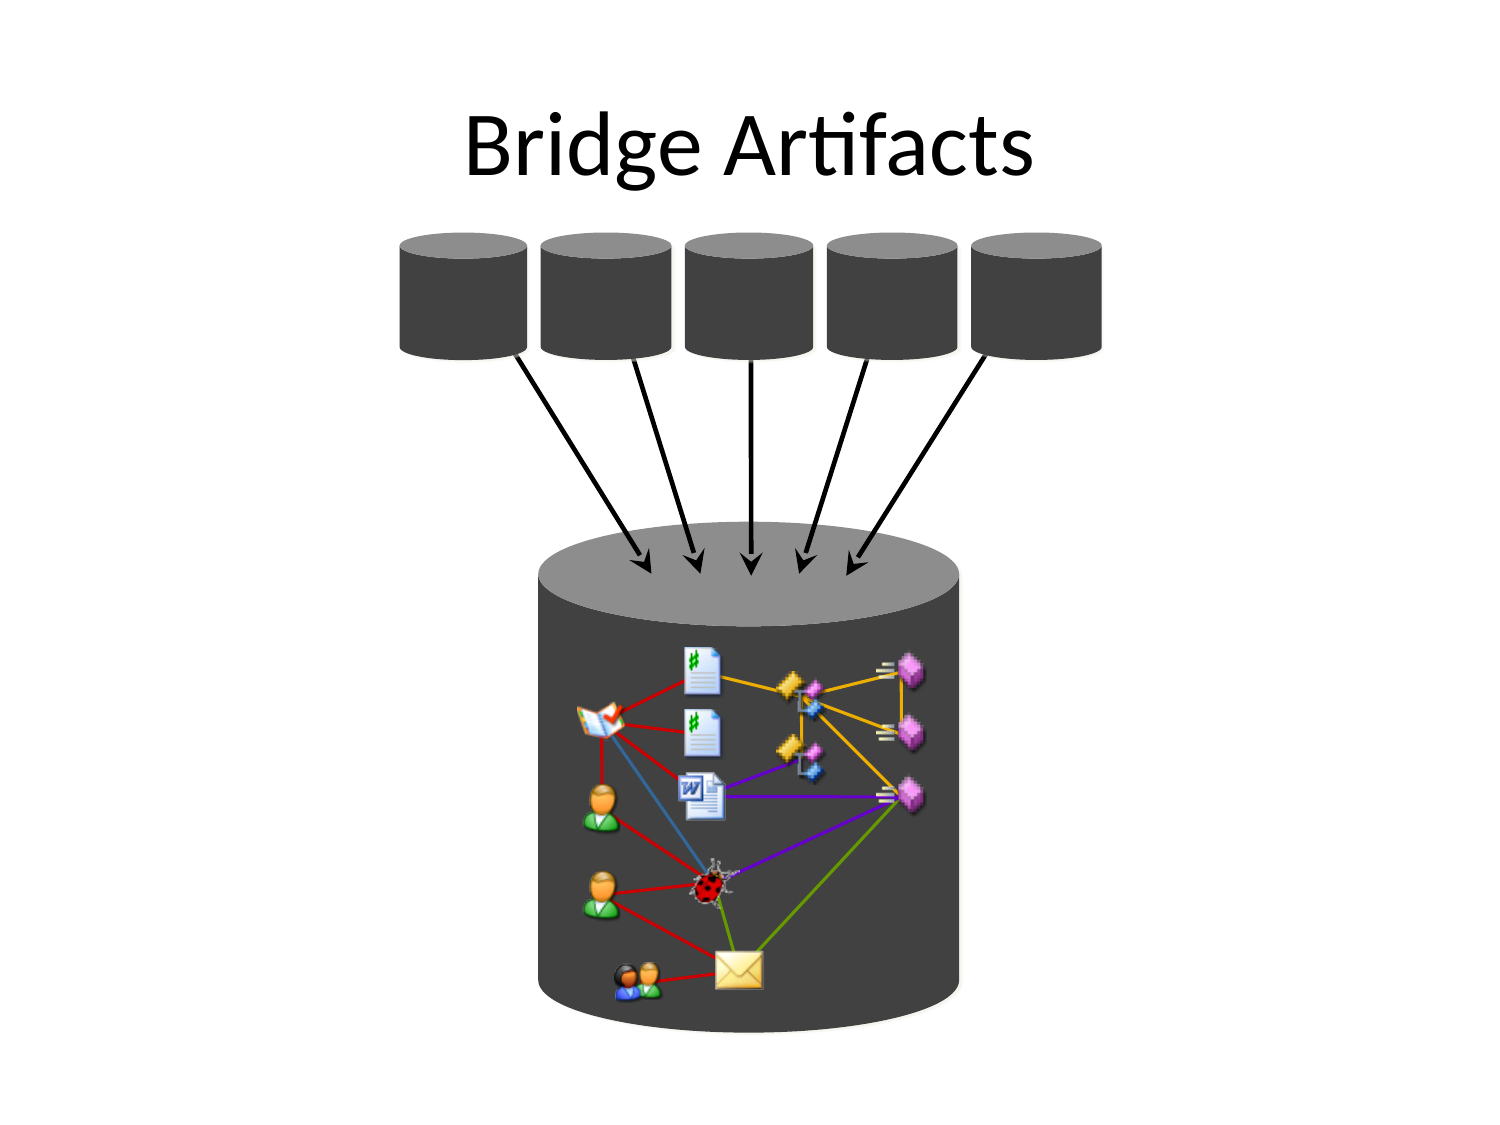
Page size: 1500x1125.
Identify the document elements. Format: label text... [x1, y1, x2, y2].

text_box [399, 232, 1103, 1033]
title Bridge Artifacts [75, 45, 1425, 233]
